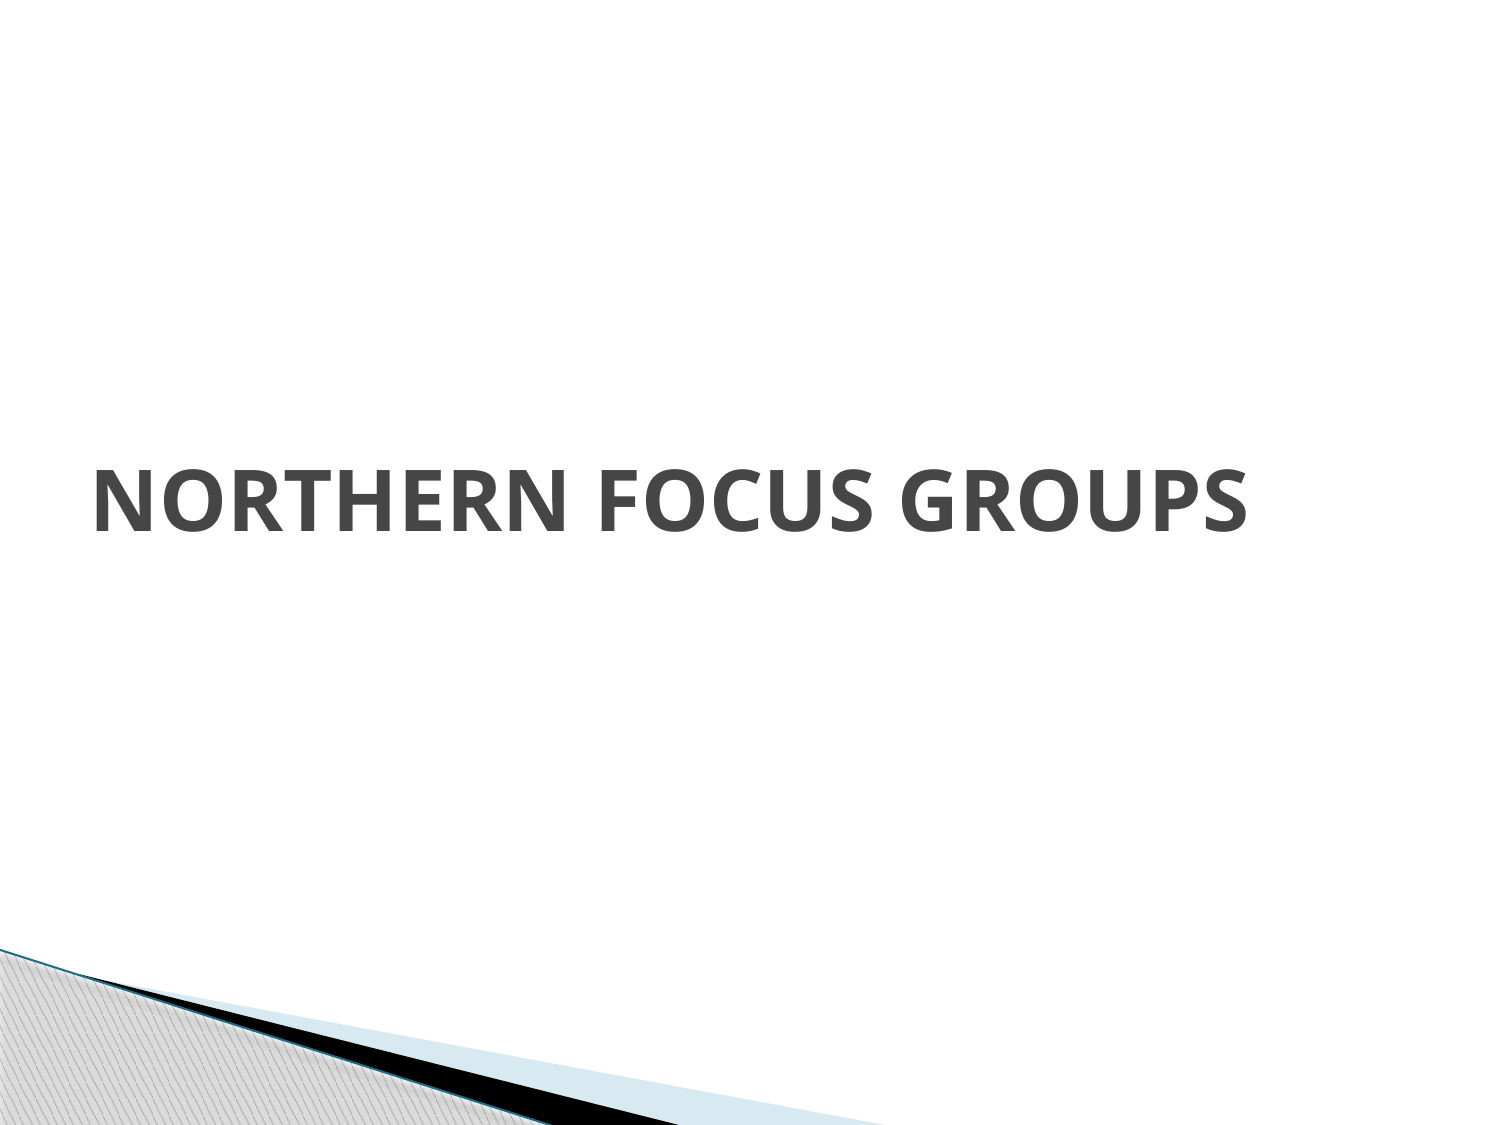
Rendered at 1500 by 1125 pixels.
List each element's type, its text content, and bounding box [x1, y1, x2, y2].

title NORTHERN FOCUS GROUPS [75, 399, 1425, 595]
